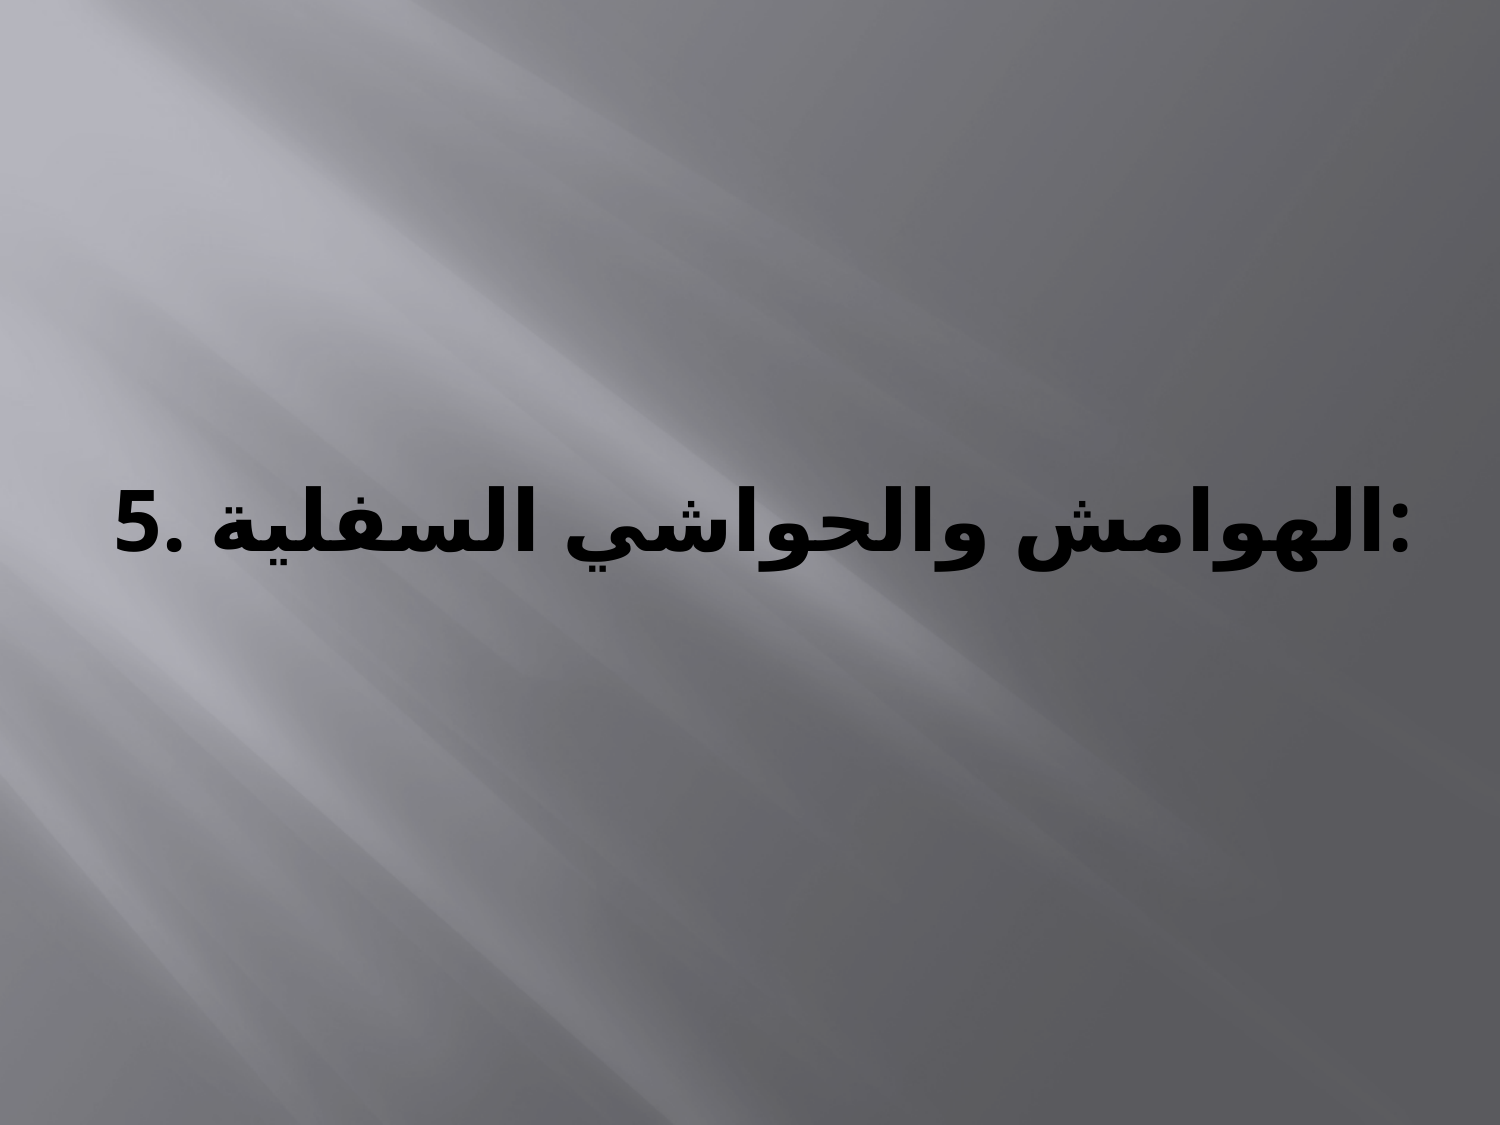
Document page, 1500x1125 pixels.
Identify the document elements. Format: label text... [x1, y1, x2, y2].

title 5. الهوامش والحواشي السفلية: [88, 78, 1439, 1059]
